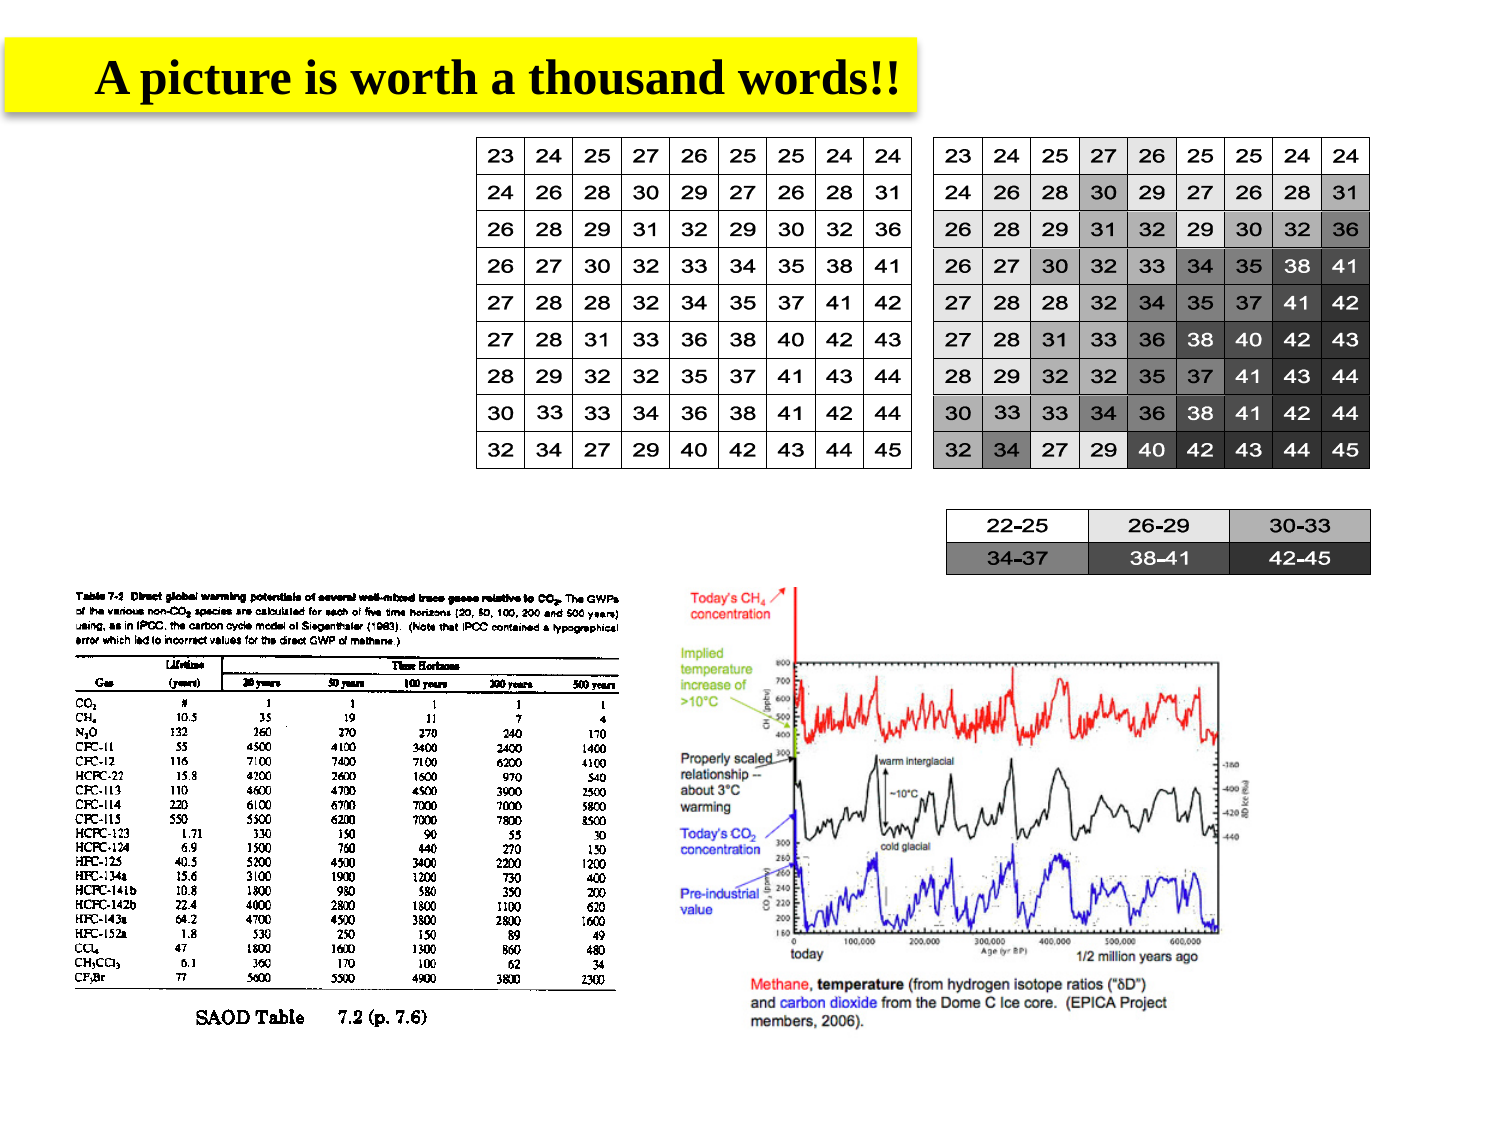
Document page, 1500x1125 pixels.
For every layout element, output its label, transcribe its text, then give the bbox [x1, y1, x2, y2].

picture [674, 587, 1276, 1038]
picture [474, 135, 1371, 576]
picture [62, 585, 628, 1051]
text_box A picture is worth a thousand words!! [4, 37, 918, 113]
